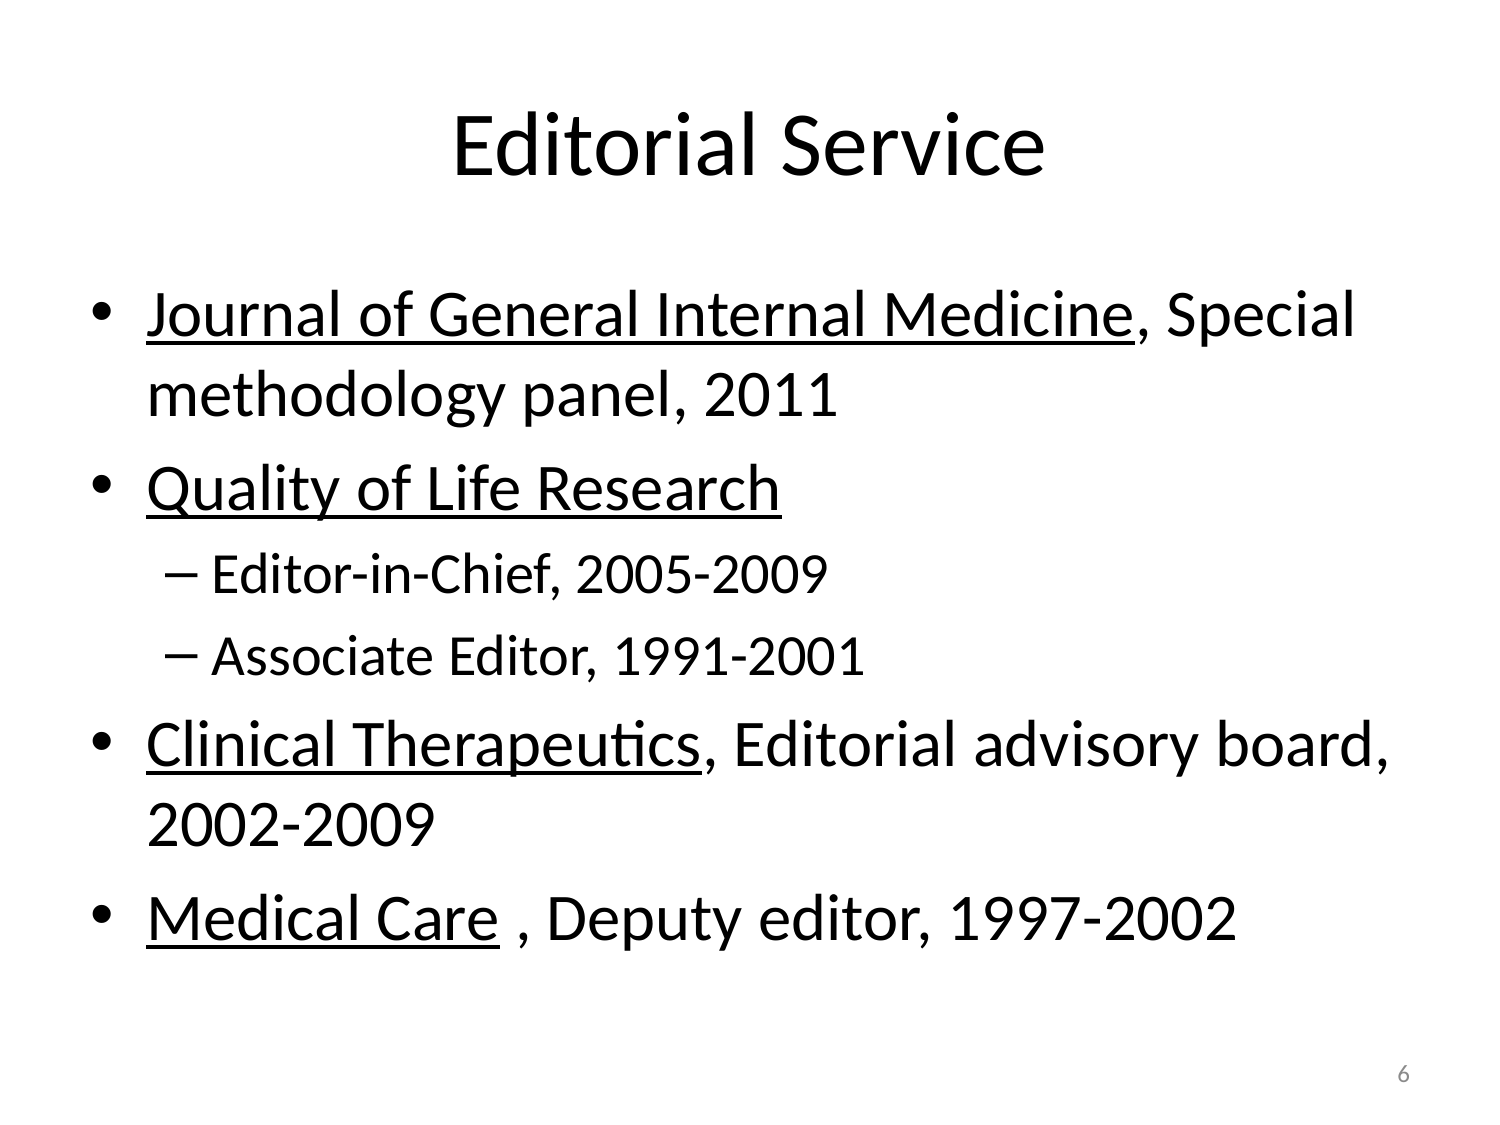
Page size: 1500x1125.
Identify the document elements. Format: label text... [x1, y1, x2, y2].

list Journal of General Internal Medicine, Special methodology panel, 2011 Quality of Life Research Editor-in-Chief, 2005-2009 Associate Editor, 1991-2001 Clinical Therapeutics, Editorial advisory board, 2002-2009 Medical Care , Deputy editor, 1997-2002 [75, 262, 1425, 1005]
slide_number 6 [1074, 1042, 1425, 1103]
title Editorial Service [75, 45, 1425, 233]
